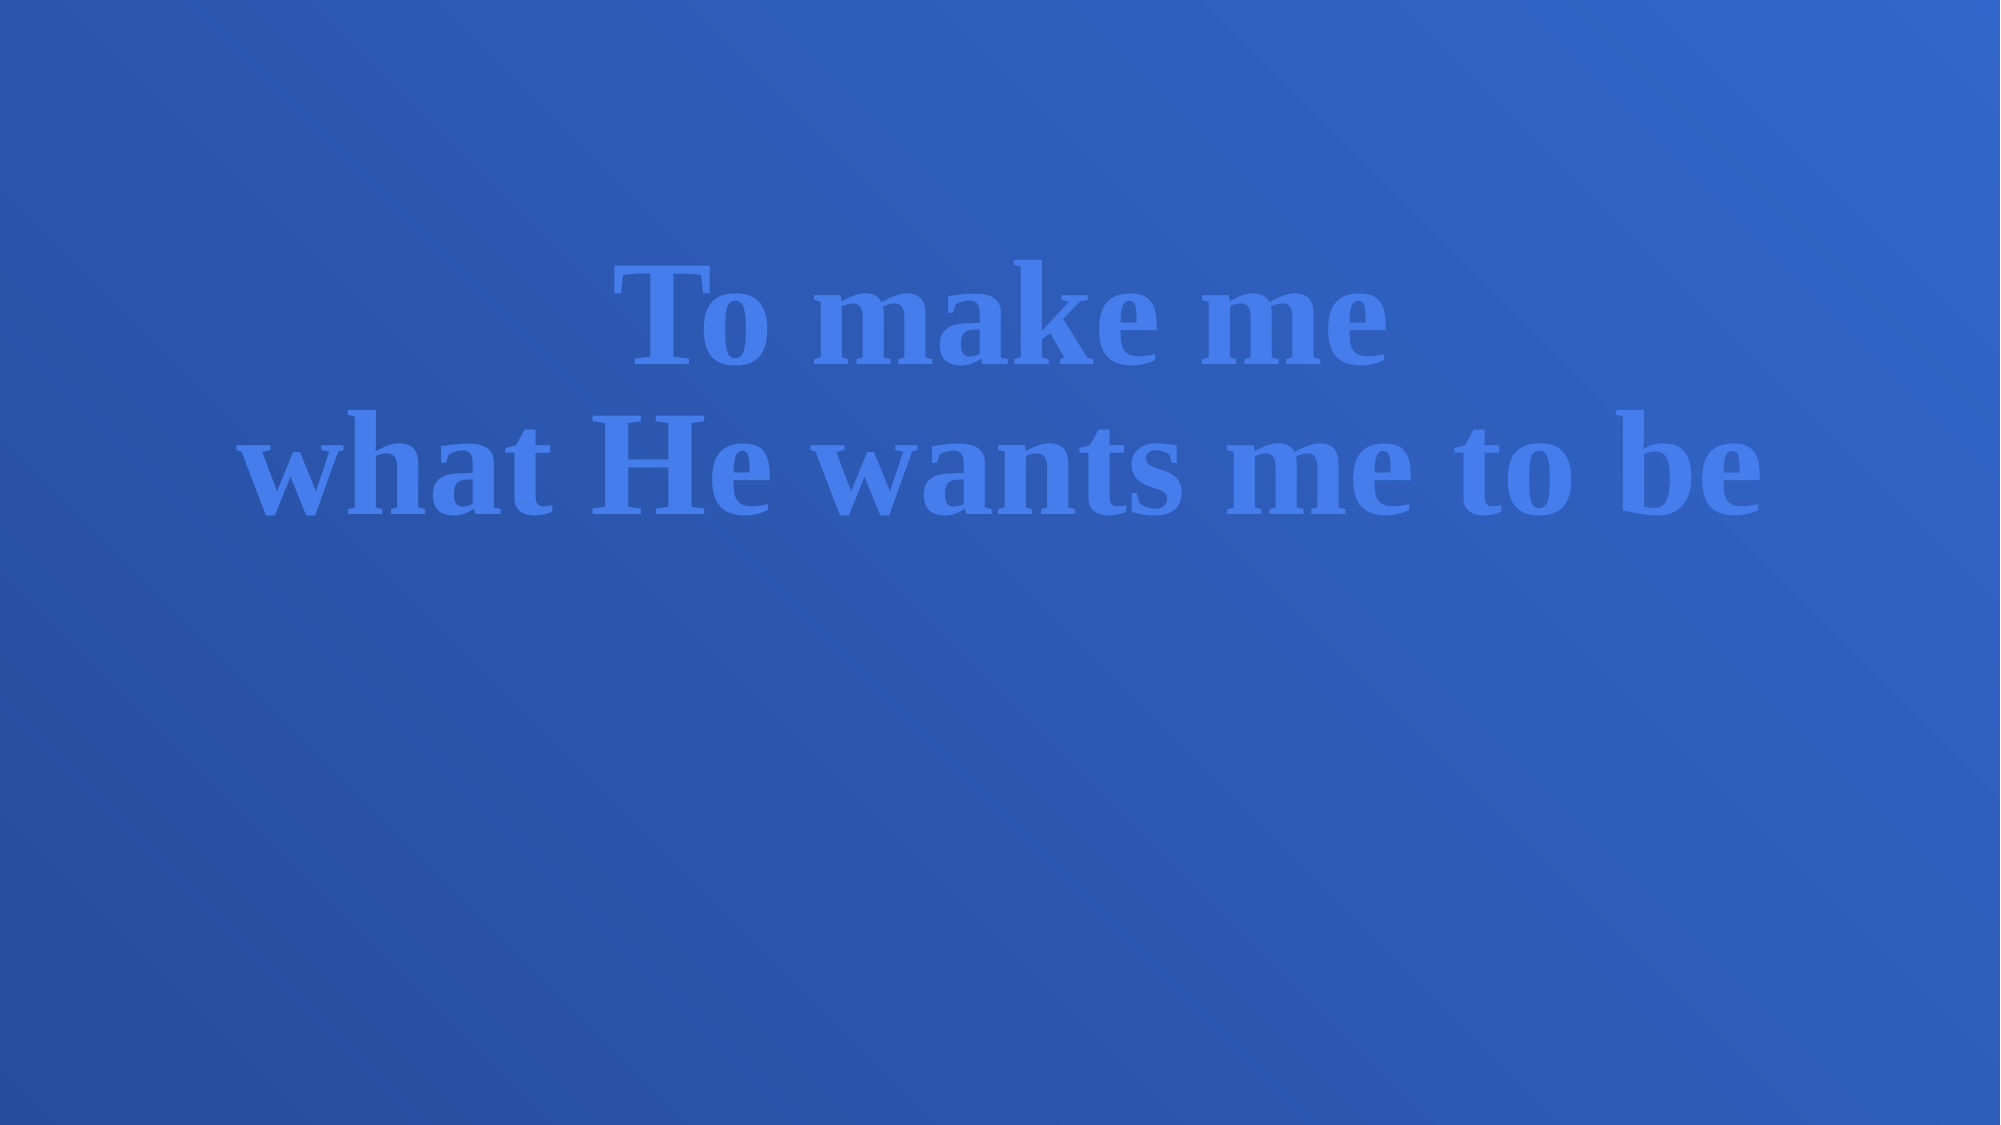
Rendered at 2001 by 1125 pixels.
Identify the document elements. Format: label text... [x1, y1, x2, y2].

text_box To make me what He wants me to be [1, 237, 2000, 553]
